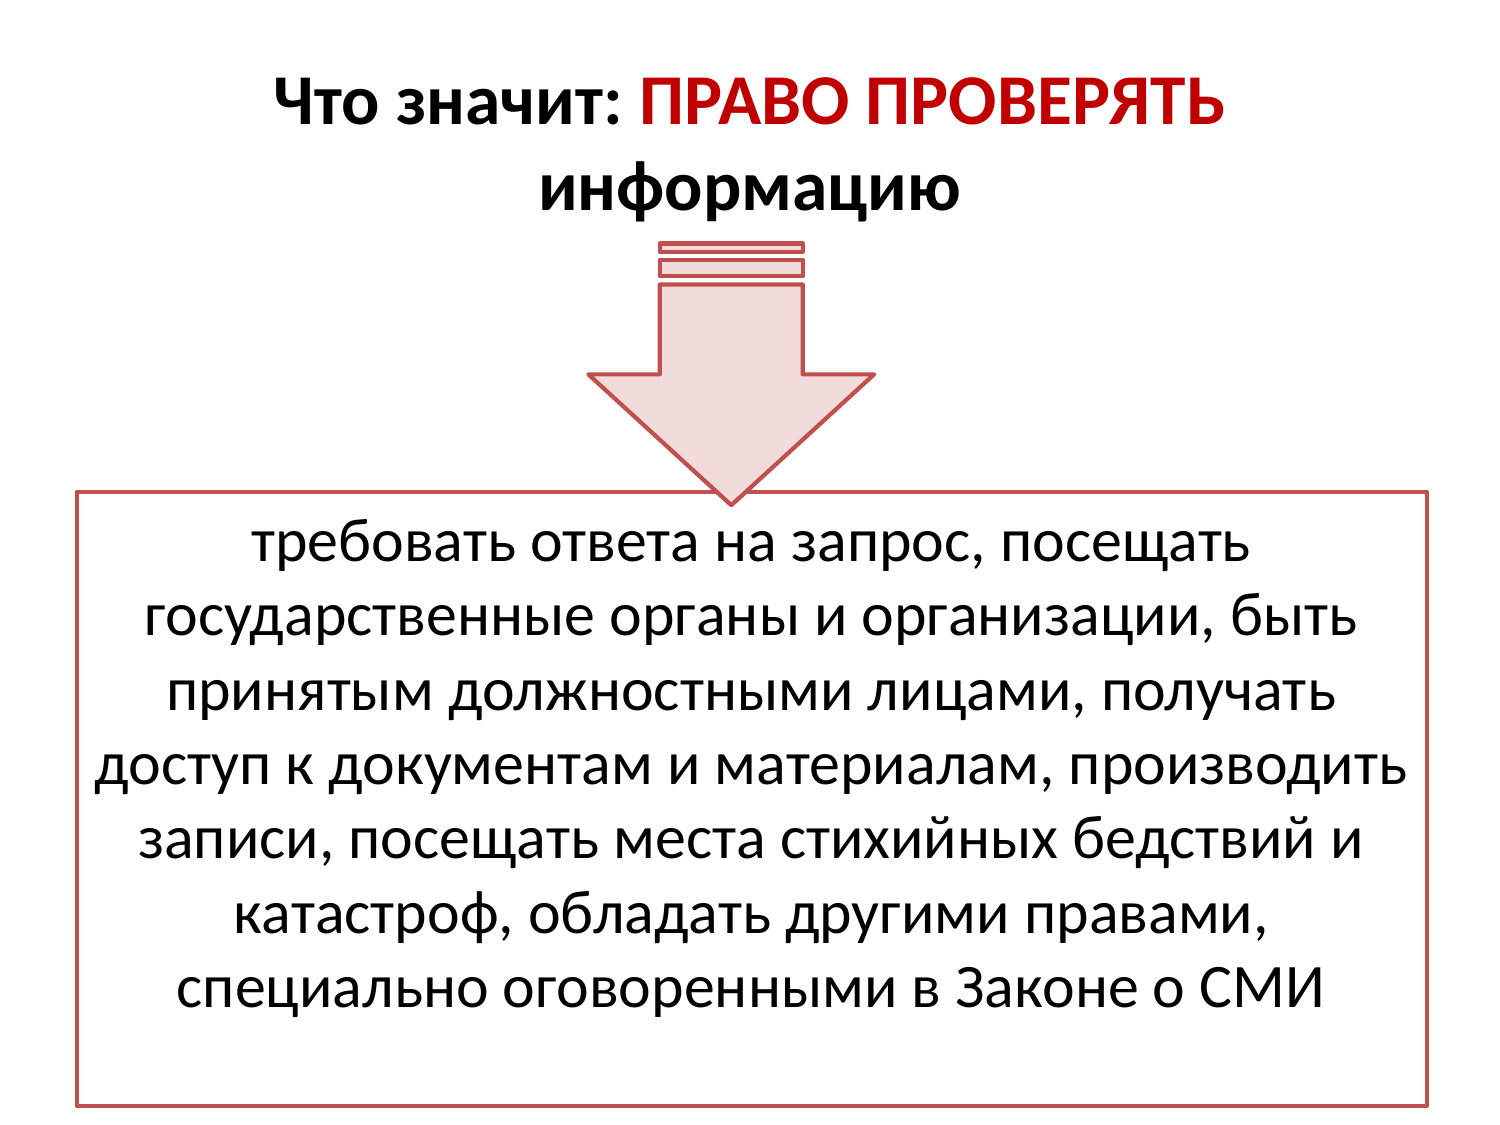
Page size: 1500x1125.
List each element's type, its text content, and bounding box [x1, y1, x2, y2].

text_box [586, 282, 877, 507]
text_box [658, 241, 805, 254]
list требовать ответа на запрос, посещать государственные органы и организации, быть принятым должностными лицами, получать доступ к документам и материалам, производить записи, посещать места стихийных бедствий и катастроф, обладать другими правами, специально оговоренными в Законе о СМИ [75, 490, 1429, 1108]
title Что значит: ПРАВО ПРОВЕРЯТЬ информацию [75, 45, 1425, 233]
text_box [658, 258, 805, 278]
